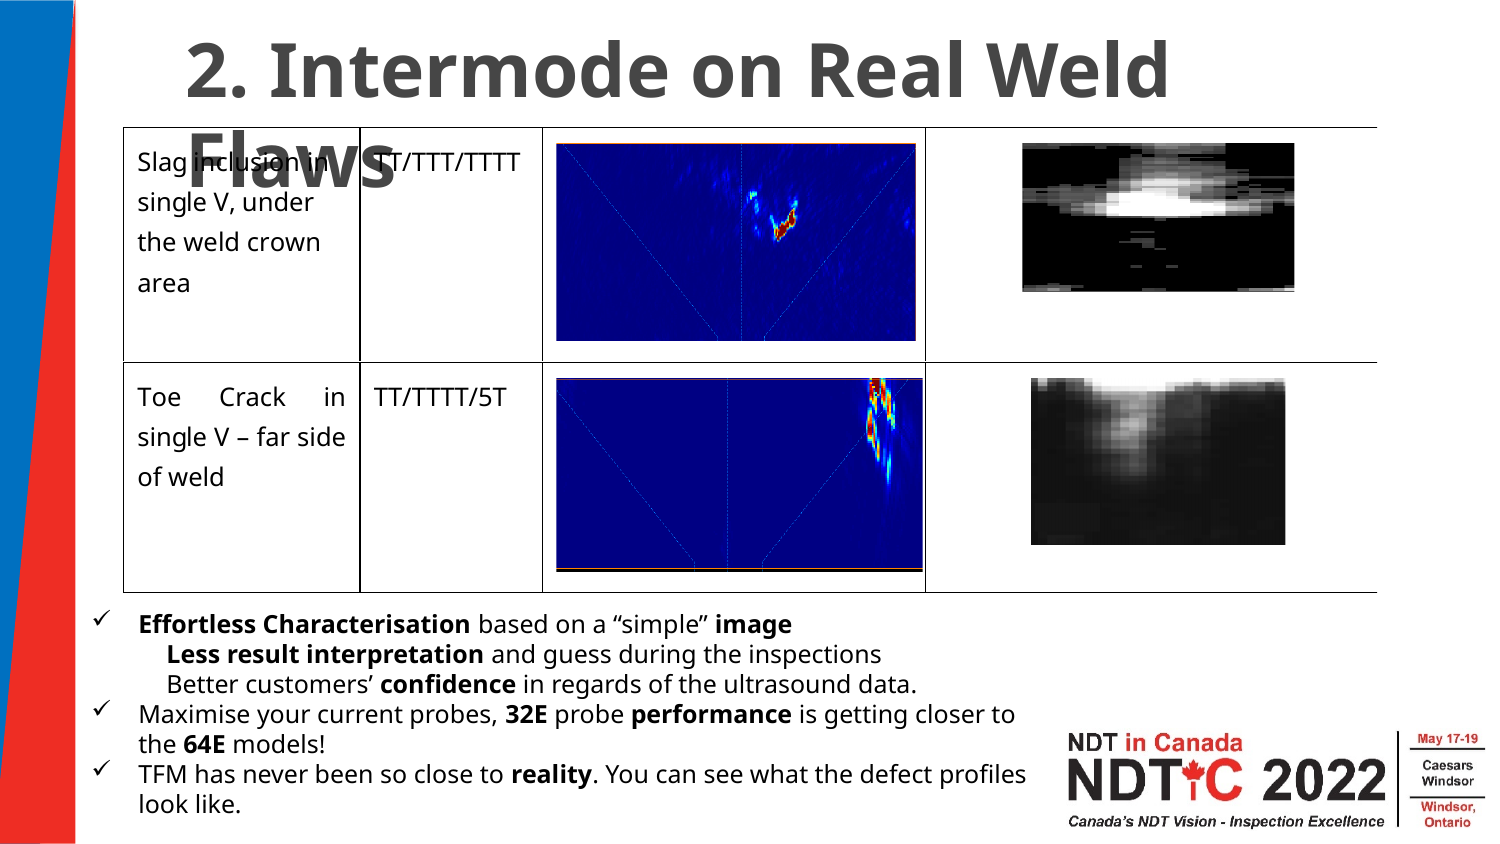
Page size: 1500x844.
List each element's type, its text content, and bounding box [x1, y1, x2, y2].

picture [1066, 728, 1486, 831]
text_box 2. Intermode on Real Weld Flaws [171, 14, 1401, 103]
text_box Effortless Characterisation based on a “simple” image Less result interpretation and guess during the inspections Better customers’ confidence in regards of the ultrasound data. Maximise your current probes, 32E probe performance is getting closer to the 64E models! TFM has never been so close to reality. You can see what the defect profiles look like. [76, 601, 1058, 826]
picture [122, 126, 1378, 595]
